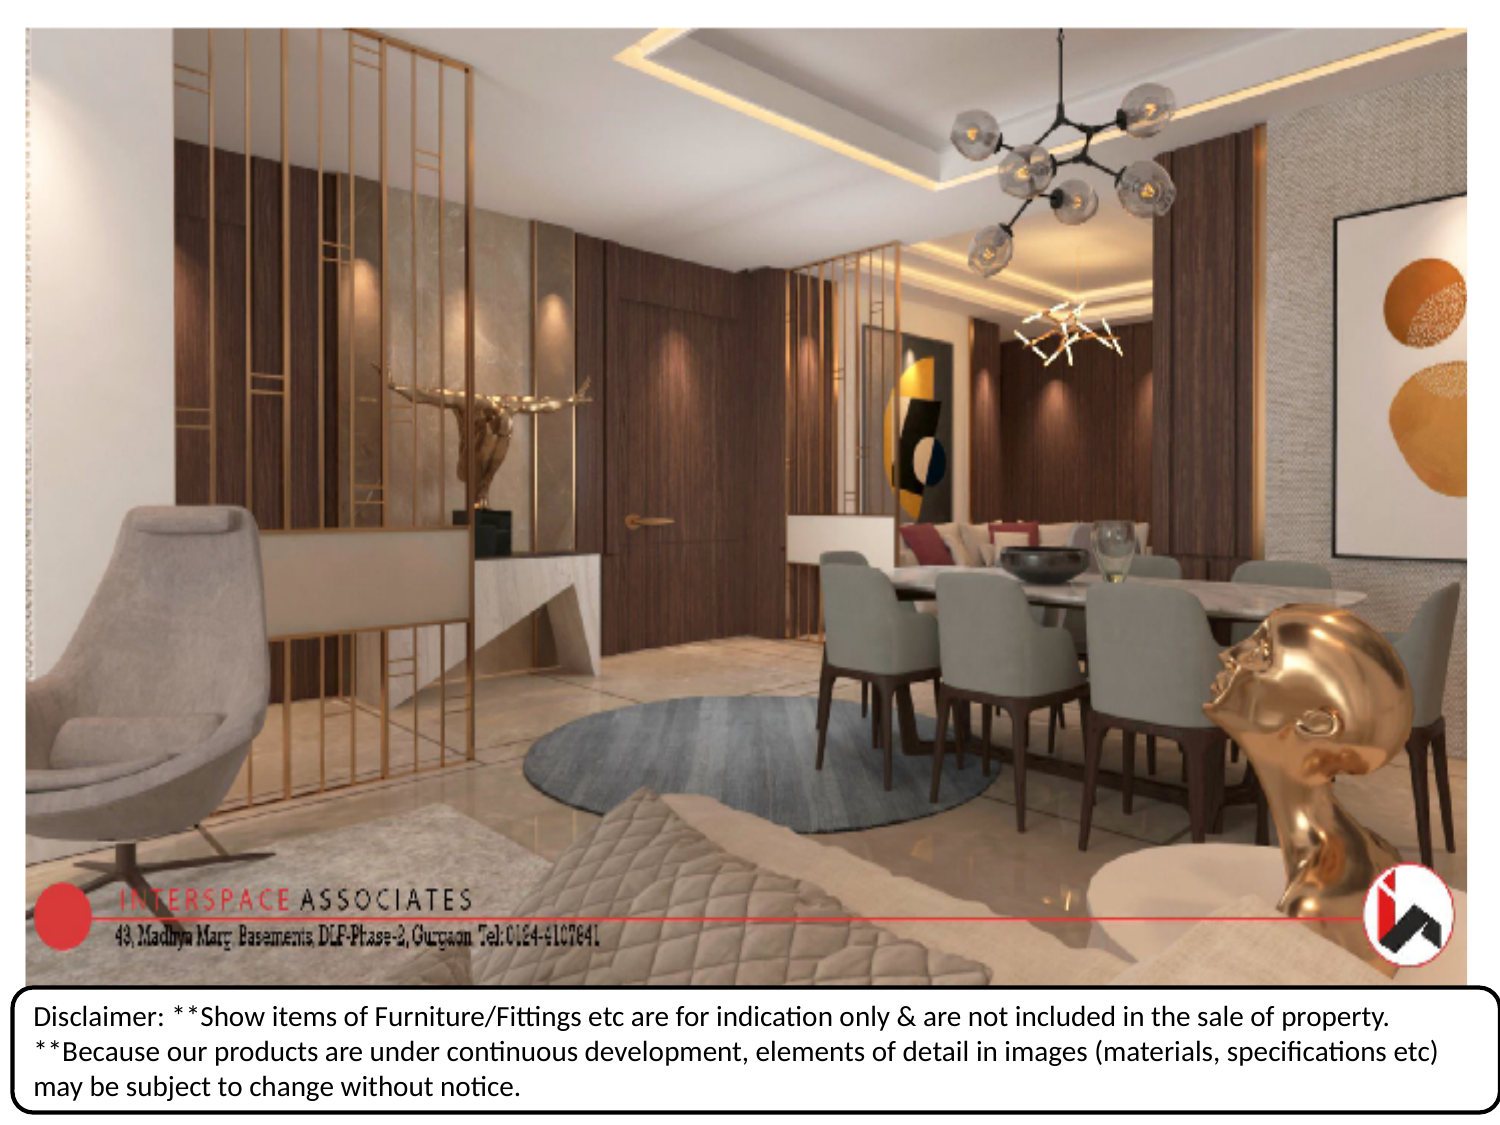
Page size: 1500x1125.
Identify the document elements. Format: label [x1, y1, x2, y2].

text_box [1471, 985, 1500, 1115]
text_box [10, 990, 19, 1110]
text_box [24, 12, 1468, 1125]
